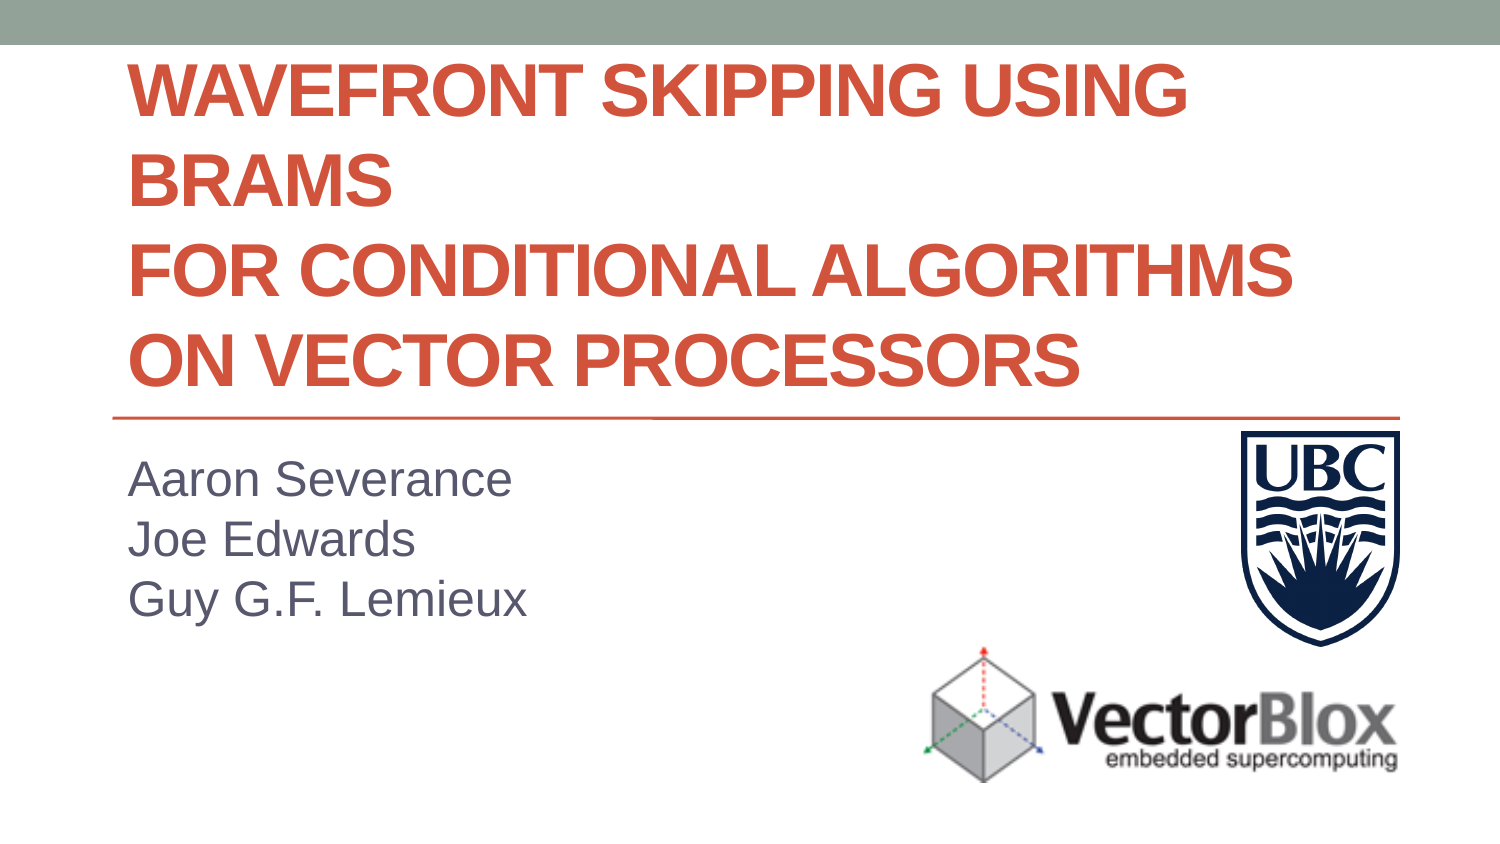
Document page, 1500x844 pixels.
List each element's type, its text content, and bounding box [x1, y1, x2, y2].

picture [920, 431, 1401, 783]
subtitle Aaron Severance Joe Edwards Guy G.F. Lemieux [112, 431, 1163, 647]
title Wavefront Skipping using BRAMs for Conditional Algorithms on Vector Processors [112, 43, 1400, 417]
